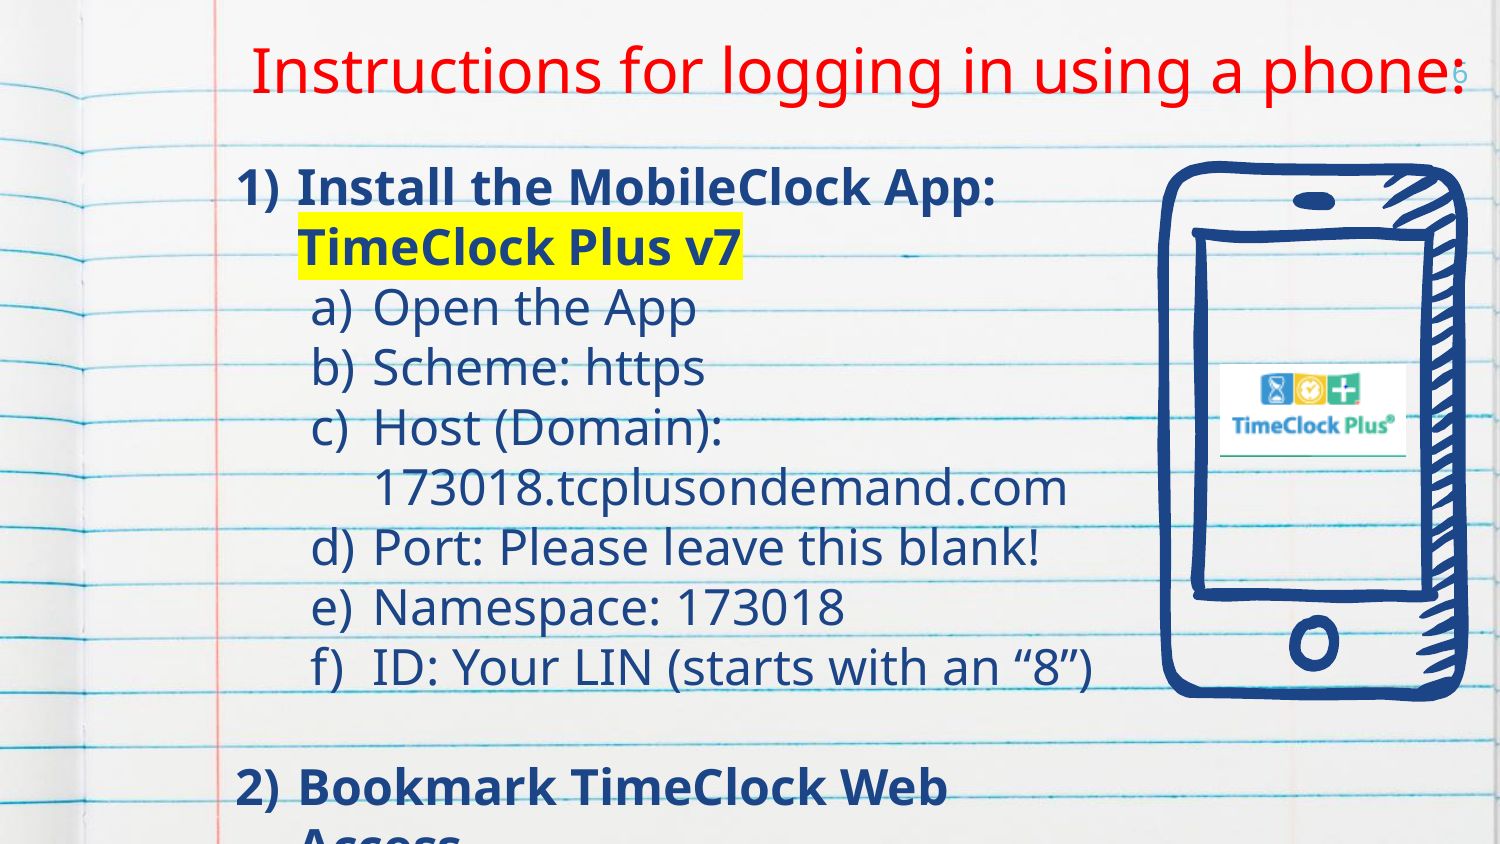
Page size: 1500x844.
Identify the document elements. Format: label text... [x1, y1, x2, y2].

text_box [1157, 174, 1469, 702]
picture [0, 0, 1500, 844]
text_box Install the MobileClock App: TimeClock Plus v7 Open the App Scheme: https Host (Domain): 173018.tcplusondemand.com Port: Please leave this blank! Namespace: 173018 ID: Your LIN (starts with an “8”) Bookmark TimeClock Web Access [207, 140, 1127, 682]
text_box Instructions for logging in using a phone: [234, 38, 1487, 174]
